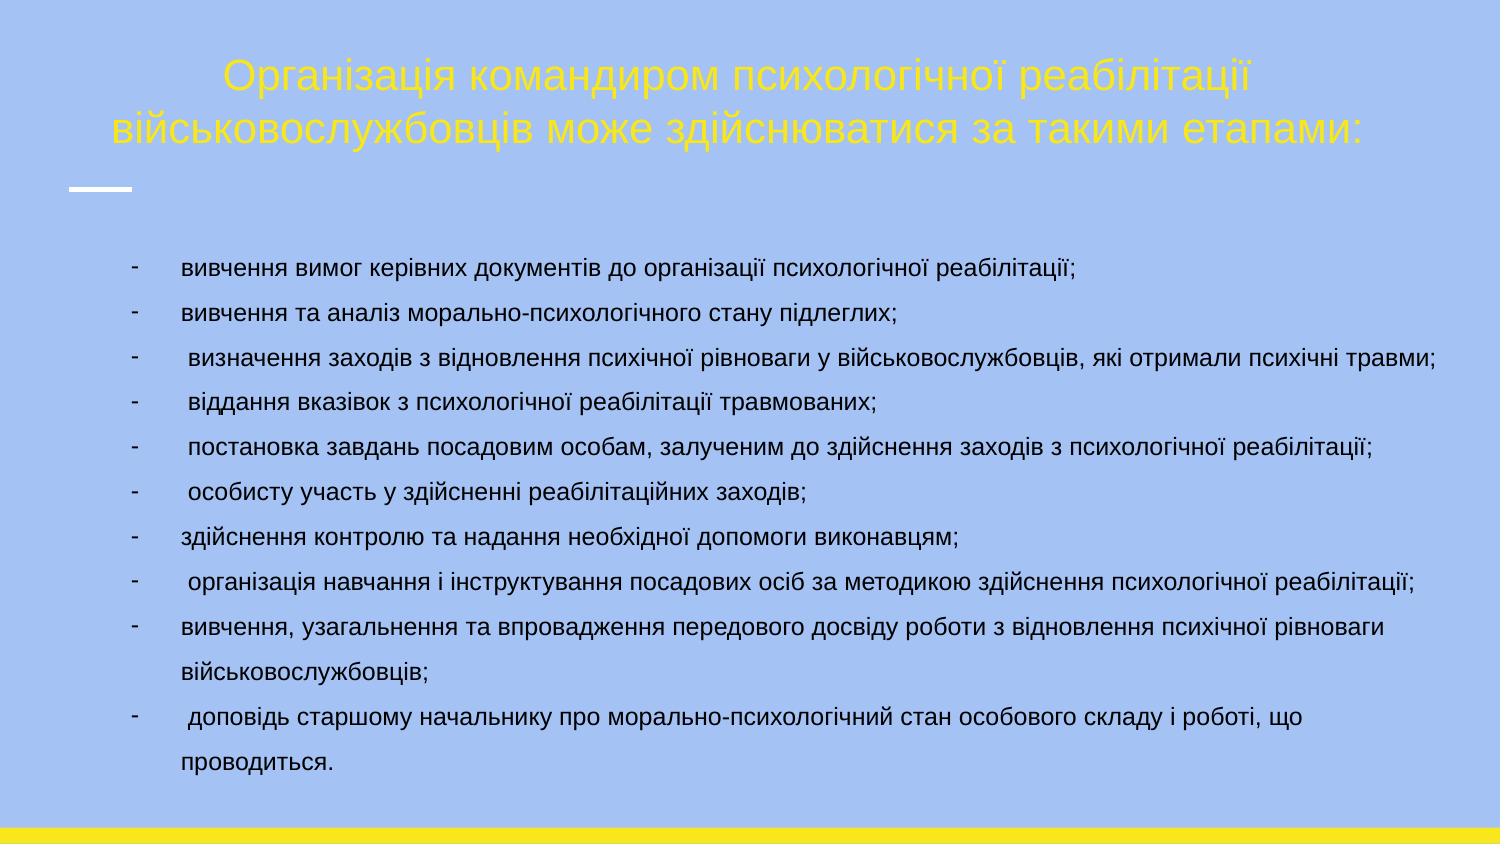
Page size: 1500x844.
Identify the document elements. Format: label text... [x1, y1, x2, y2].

title Організація командиром психологічної реабілітації військовослужбовців може здійснюватися за такими етапами: [0, 31, 1476, 197]
list вивчення вимог керівних документів до організації психологічної реабілітації; вивчення та аналіз морально-психологічного стану підлеглих; визначення заходів з відновлення психічної рівноваги у військовослужбовців, які отримали психічні травми; віддання вказівок з психологічної реабілітації травмованих; постановка завдань посадовим особам, залученим до здійснення заходів з психологічної реабілітації; особисту участь у здійсненні реабілітаційних заходів; здійснення контролю та надання необхідної допомоги виконавцям; організація навчання і інструктування посадових осіб за методикою здійснення психологічної реабілітації; вивчення, узагальнення та впровадження передового досвіду роботи з відновлення психічної рівноваги військовослужбовців; доповідь старшому начальнику про морально-психологічний стан особового складу і роботі, що проводиться. [90, 221, 1455, 844]
